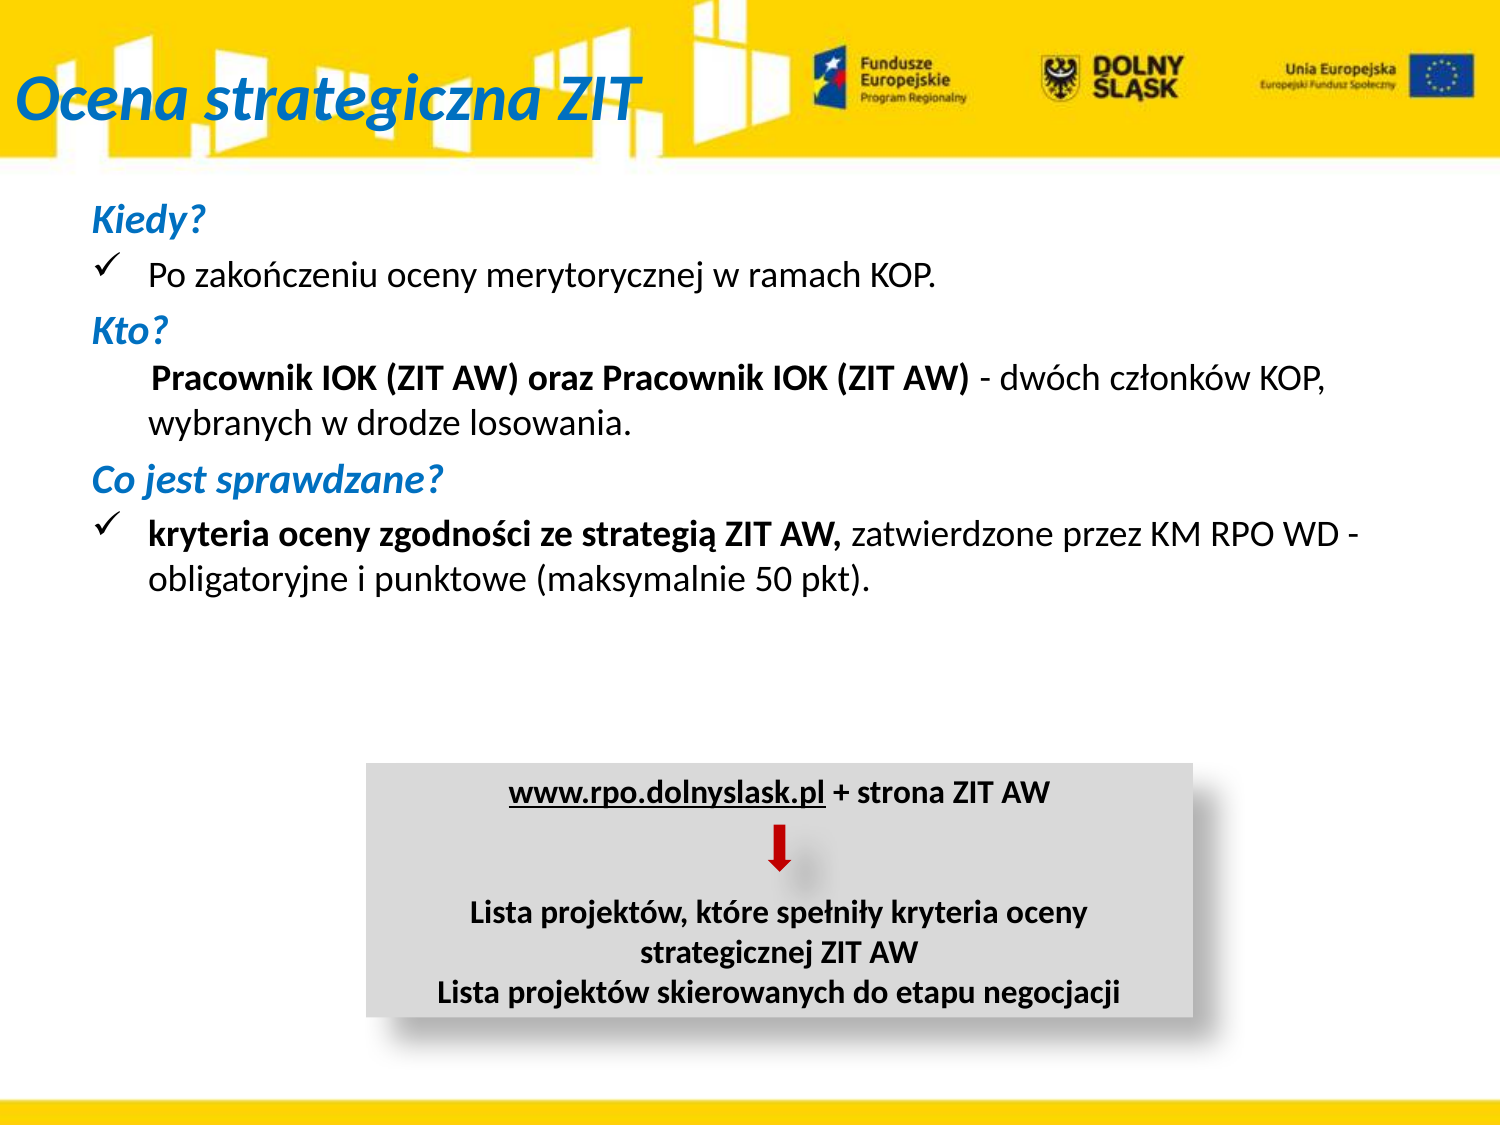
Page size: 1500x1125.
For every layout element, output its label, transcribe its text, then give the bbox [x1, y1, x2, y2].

list Kiedy? Po zakończeniu oceny merytorycznej w ramach KOP. Kto? Pracownik IOK (ZIT AW) oraz Pracownik IOK (ZIT AW) - dwóch członków KOP, wybranych w drodze losowania. Co jest sprawdzane? kryteria oceny zgodności ze strategią ZIT AW, zatwierdzone przez KM RPO WD - obligatoryjne i punktowe (maksymalnie 50 pkt). [76, 184, 1460, 1071]
picture [0, 0, 1500, 1125]
text_box [765, 822, 794, 874]
title Ocena strategiczna ZIT [0, 0, 1351, 188]
text_box www.rpo.dolnyslask.pl + strona ZIT AW Lista projektów, które spełniły kryteria oceny strategicznej ZIT AW Lista projektów skierowanych do etapu negocjacji [366, 763, 1193, 1018]
